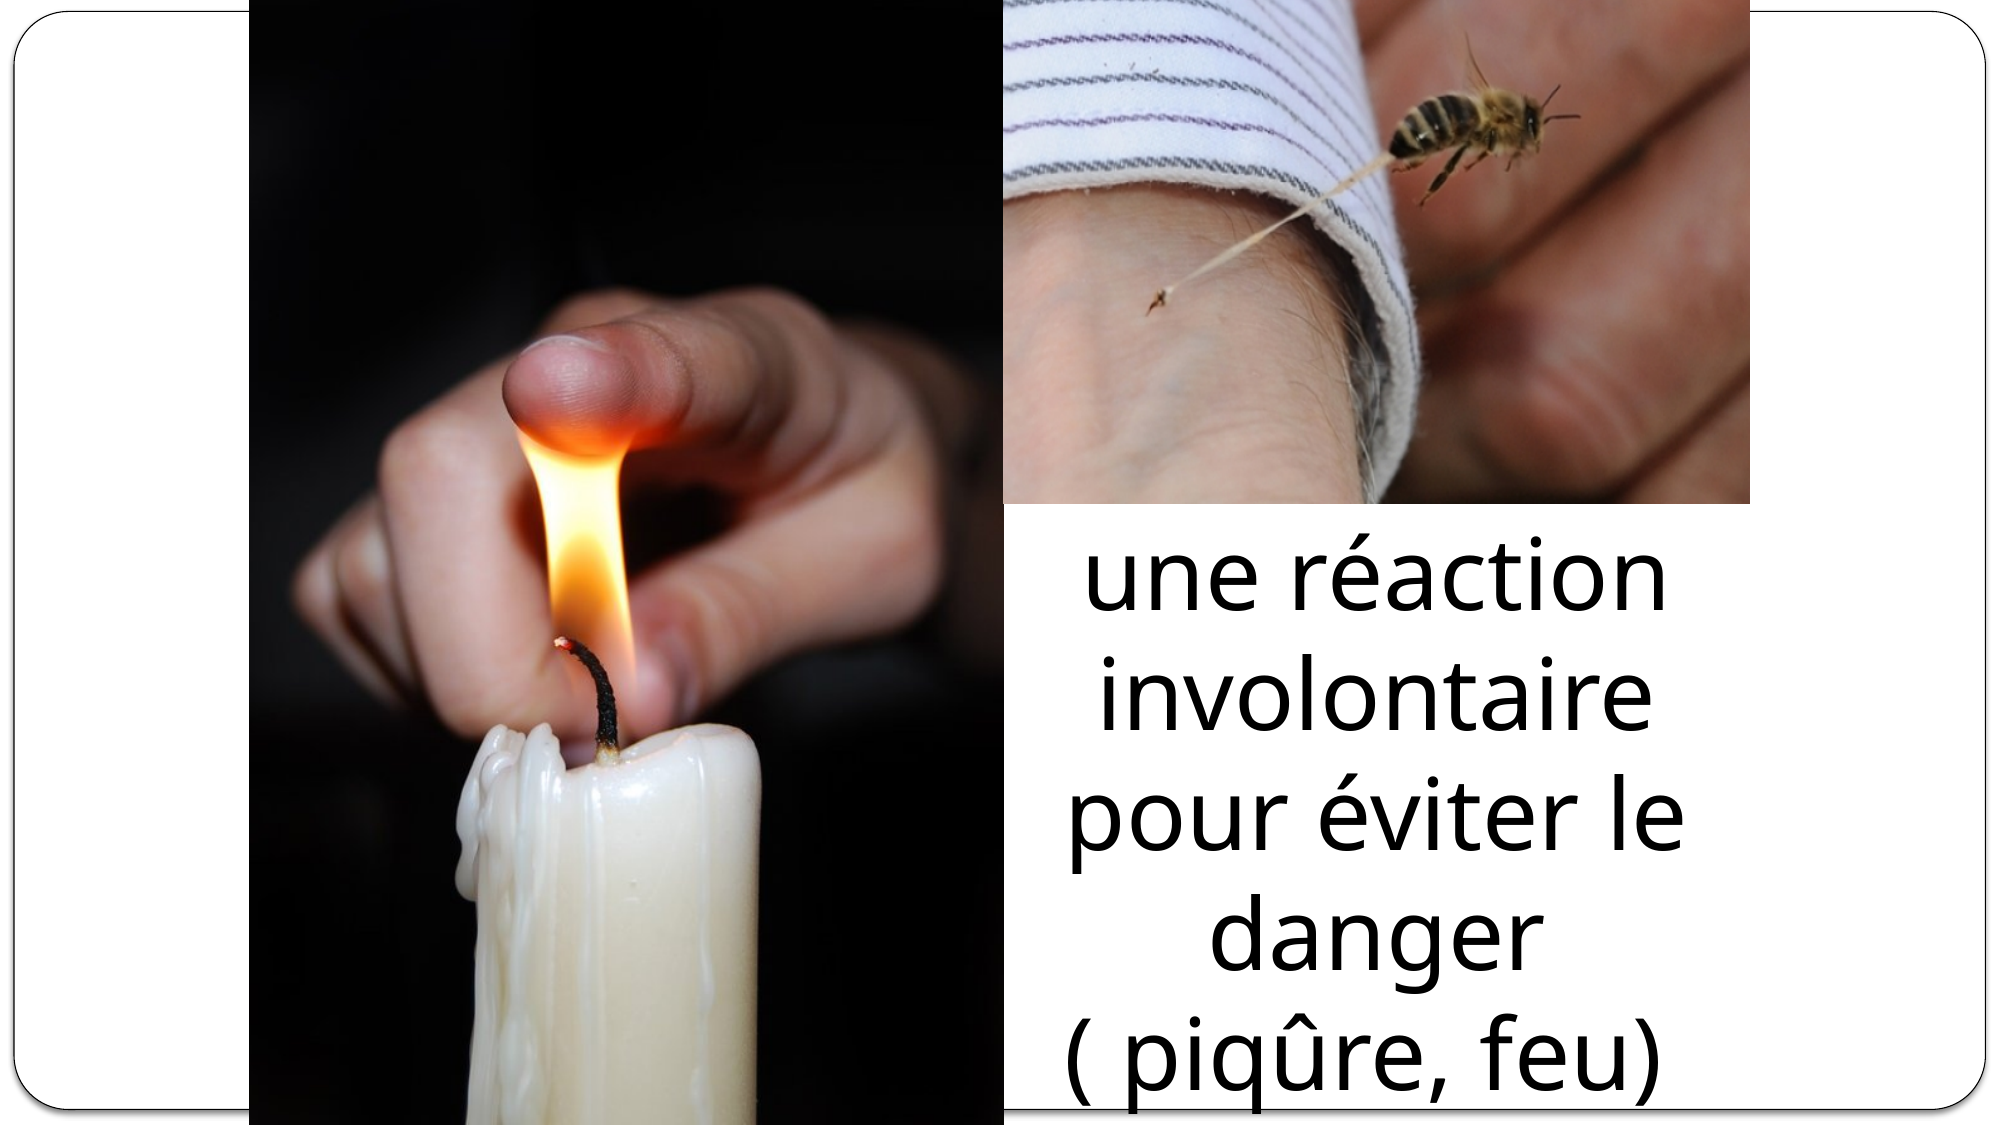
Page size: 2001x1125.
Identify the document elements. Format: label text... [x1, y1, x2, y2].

picture [249, 0, 1751, 1125]
text_box une réaction involontaire pour éviter le danger ( piqûre, feu) [1008, 513, 1750, 1118]
